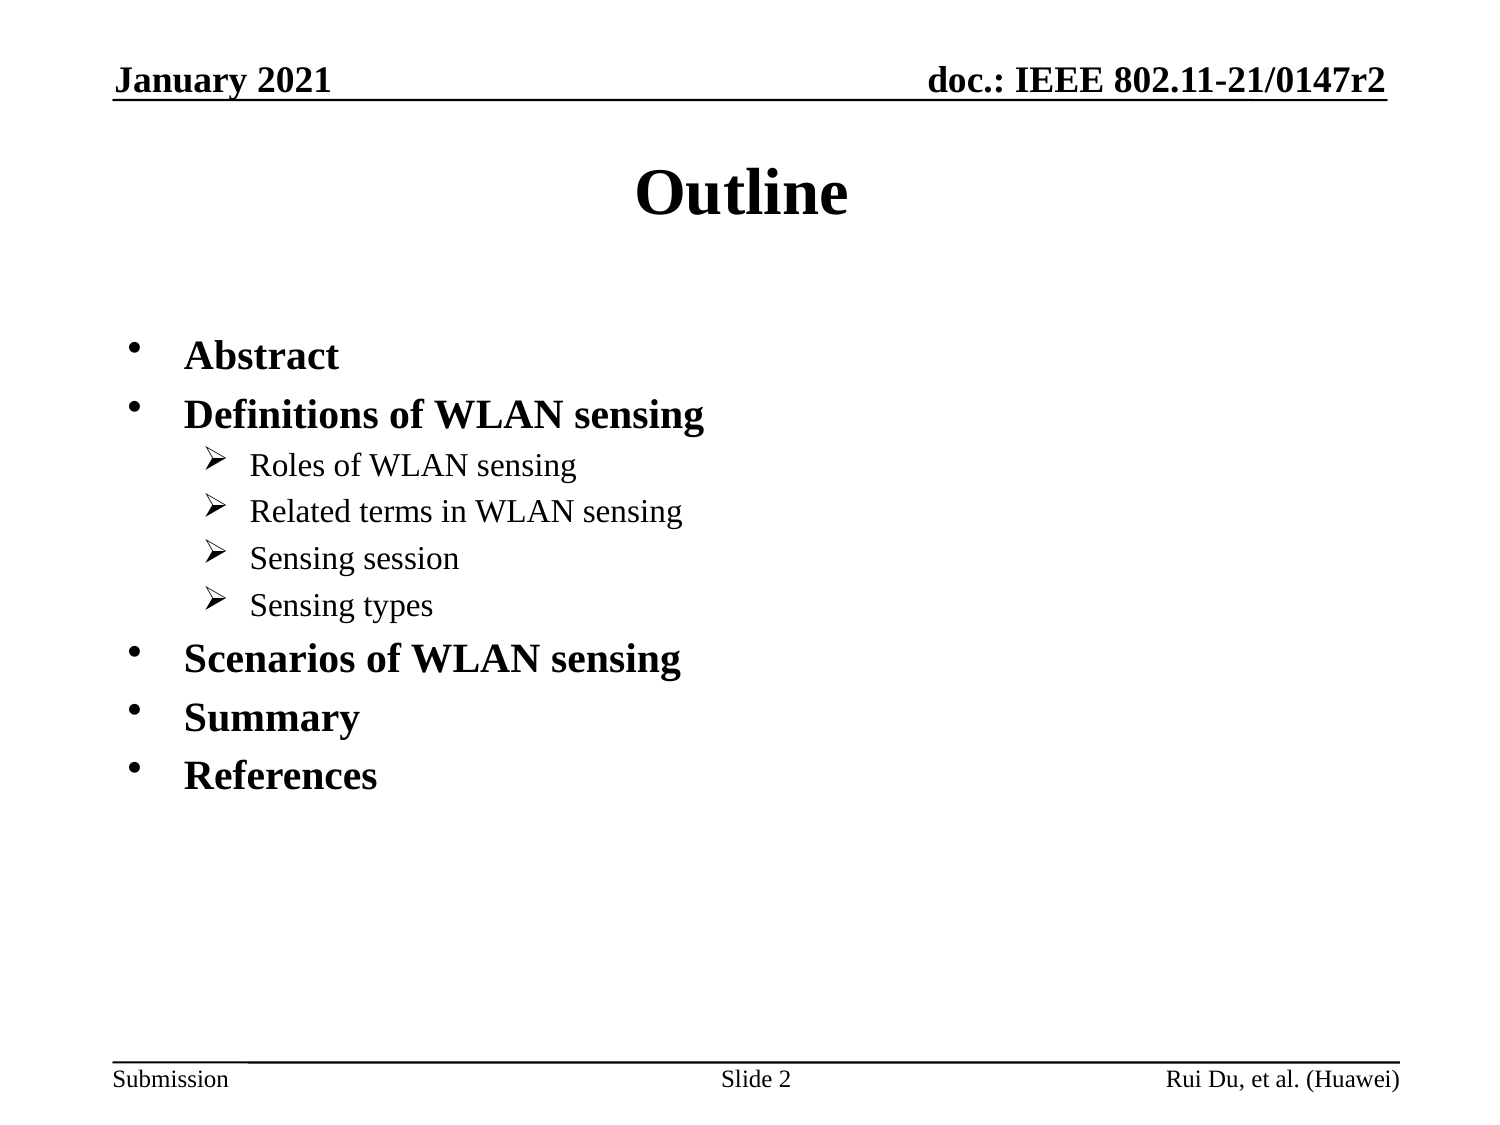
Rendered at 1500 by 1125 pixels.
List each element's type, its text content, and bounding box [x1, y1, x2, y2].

slide_number Slide 2 [712, 1061, 800, 1093]
title Outline [112, 99, 1388, 275]
list Abstract Definitions of WLAN sensing Roles of WLAN sensing Related terms in WLAN sensing Sensing session Sensing types Scenarios of WLAN sensing Summary References [112, 320, 1388, 1000]
text_box Rui Du, et al. (Huawei) [1165, 1062, 1401, 1093]
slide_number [114, 54, 335, 101]
